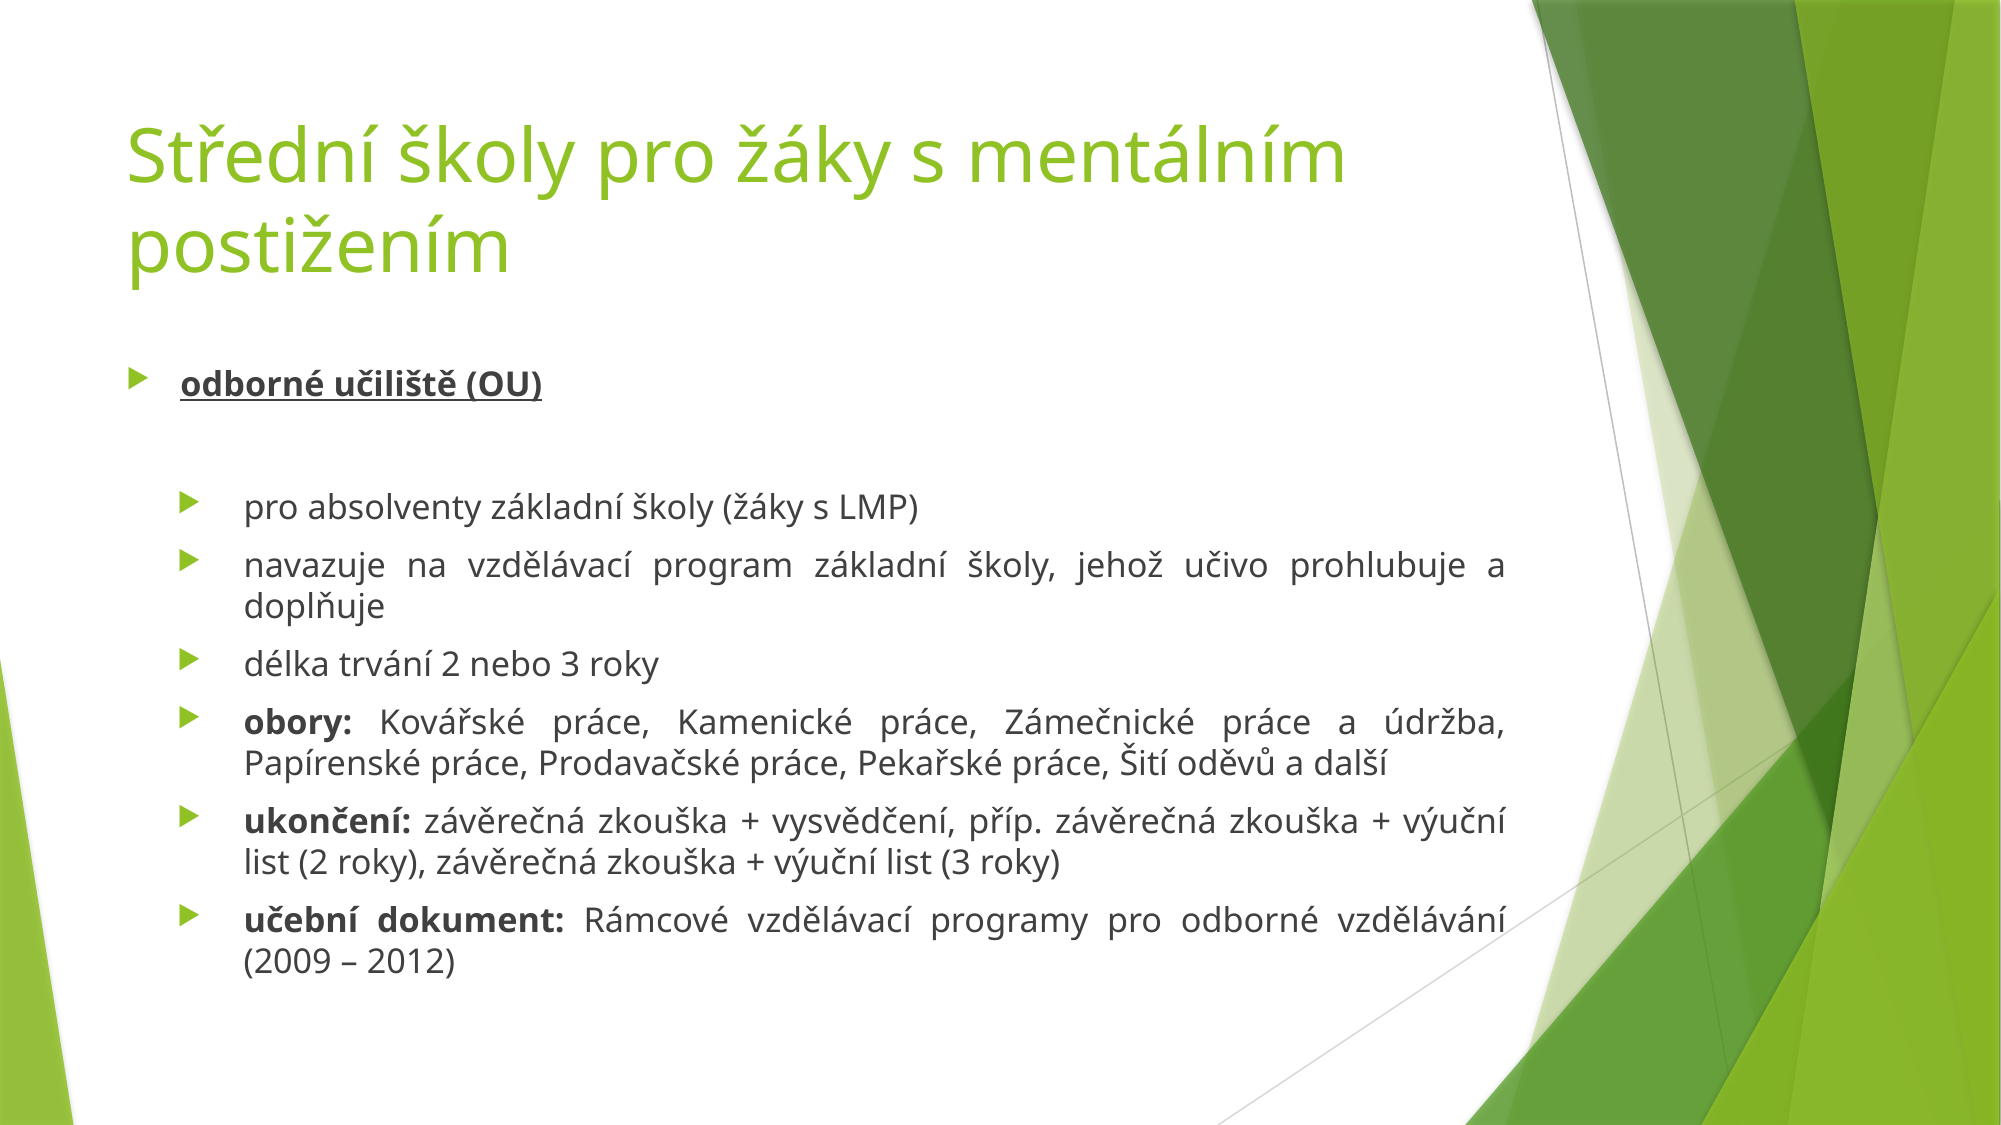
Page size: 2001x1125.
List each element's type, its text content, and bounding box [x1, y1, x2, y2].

title Střední školy pro žáky s mentálním postižením [111, 99, 1522, 317]
list odborné učiliště (OU) pro absolventy základní školy (žáky s LMP) navazuje na vzdělávací program základní školy, jehož učivo prohlubuje a doplňuje délka trvání 2 nebo 3 roky obory: Kovářské práce, Kamenické práce, Zámečnické práce a údržba, Papírenské práce, Prodavačské práce, Pekařské práce, Šití oděvů a další ukončení: závěrečná zkouška + vysvědčení, příp. závěrečná zkouška + výuční list (2 roky), závěrečná zkouška + výuční list (3 roky) učební dokument: Rámcové vzdělávací programy pro odborné vzdělávání (2009 – 2012) [111, 354, 1522, 992]
